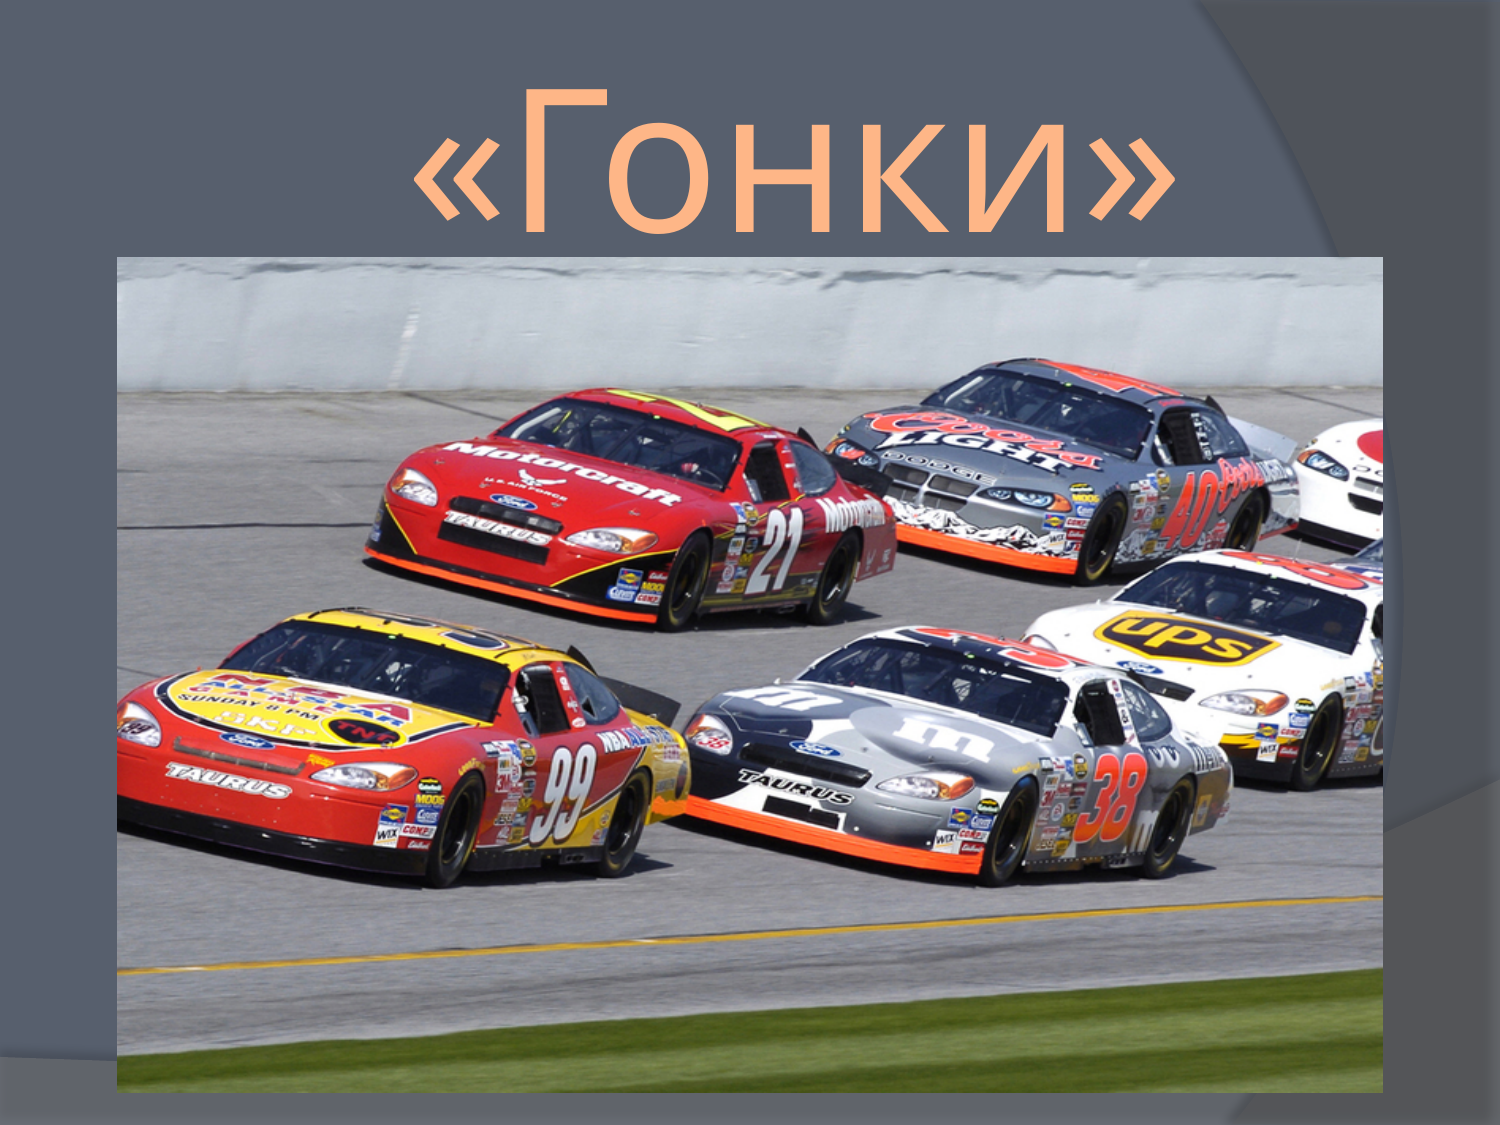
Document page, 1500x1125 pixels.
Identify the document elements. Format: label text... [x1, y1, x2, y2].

picture [116, 257, 1383, 1093]
title «Гонки» [398, 58, 1500, 247]
